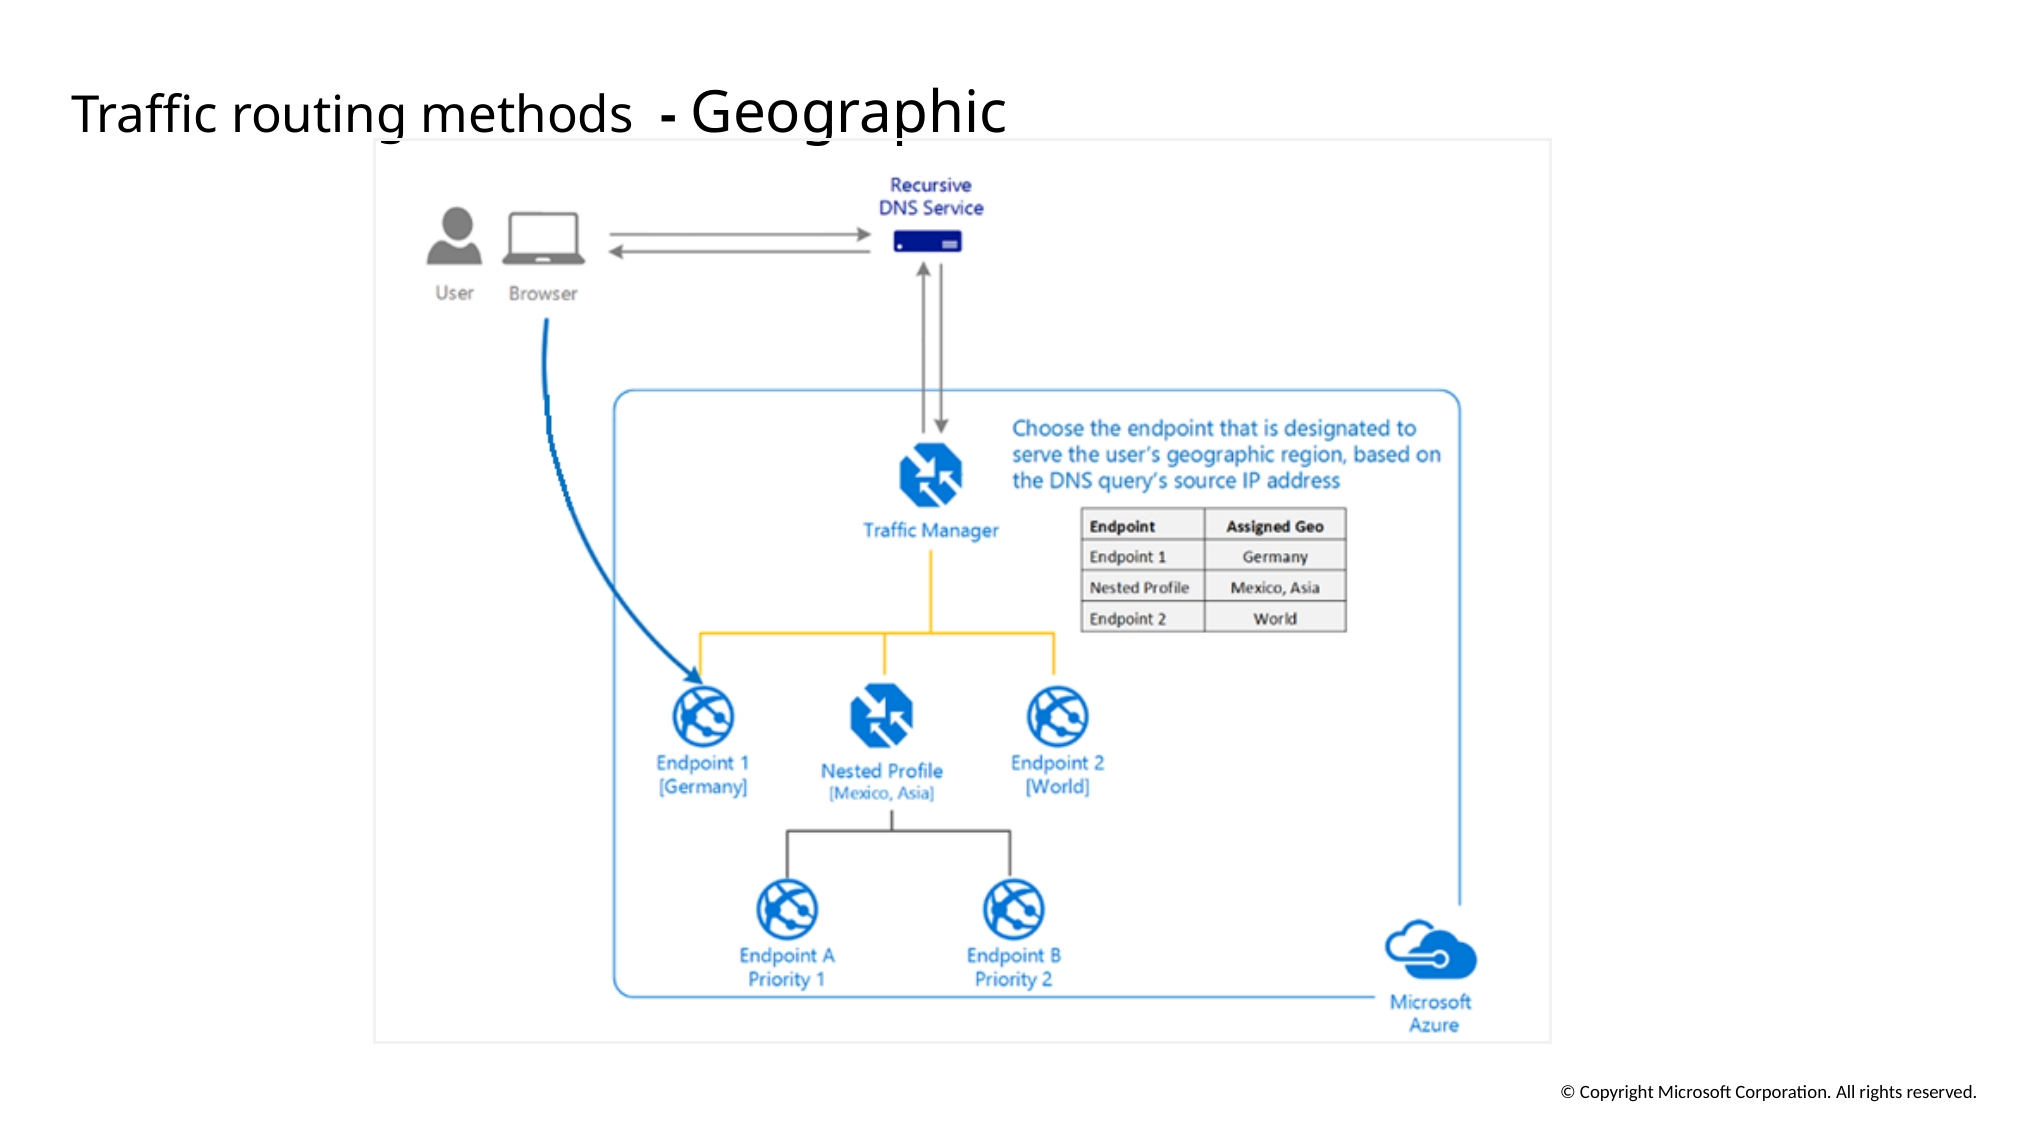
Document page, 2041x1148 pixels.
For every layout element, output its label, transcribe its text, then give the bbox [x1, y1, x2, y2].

text_box [374, 139, 1551, 1043]
title Traffic routing methods - Geographic [71, 76, 1969, 146]
picture [414, 173, 1511, 1043]
